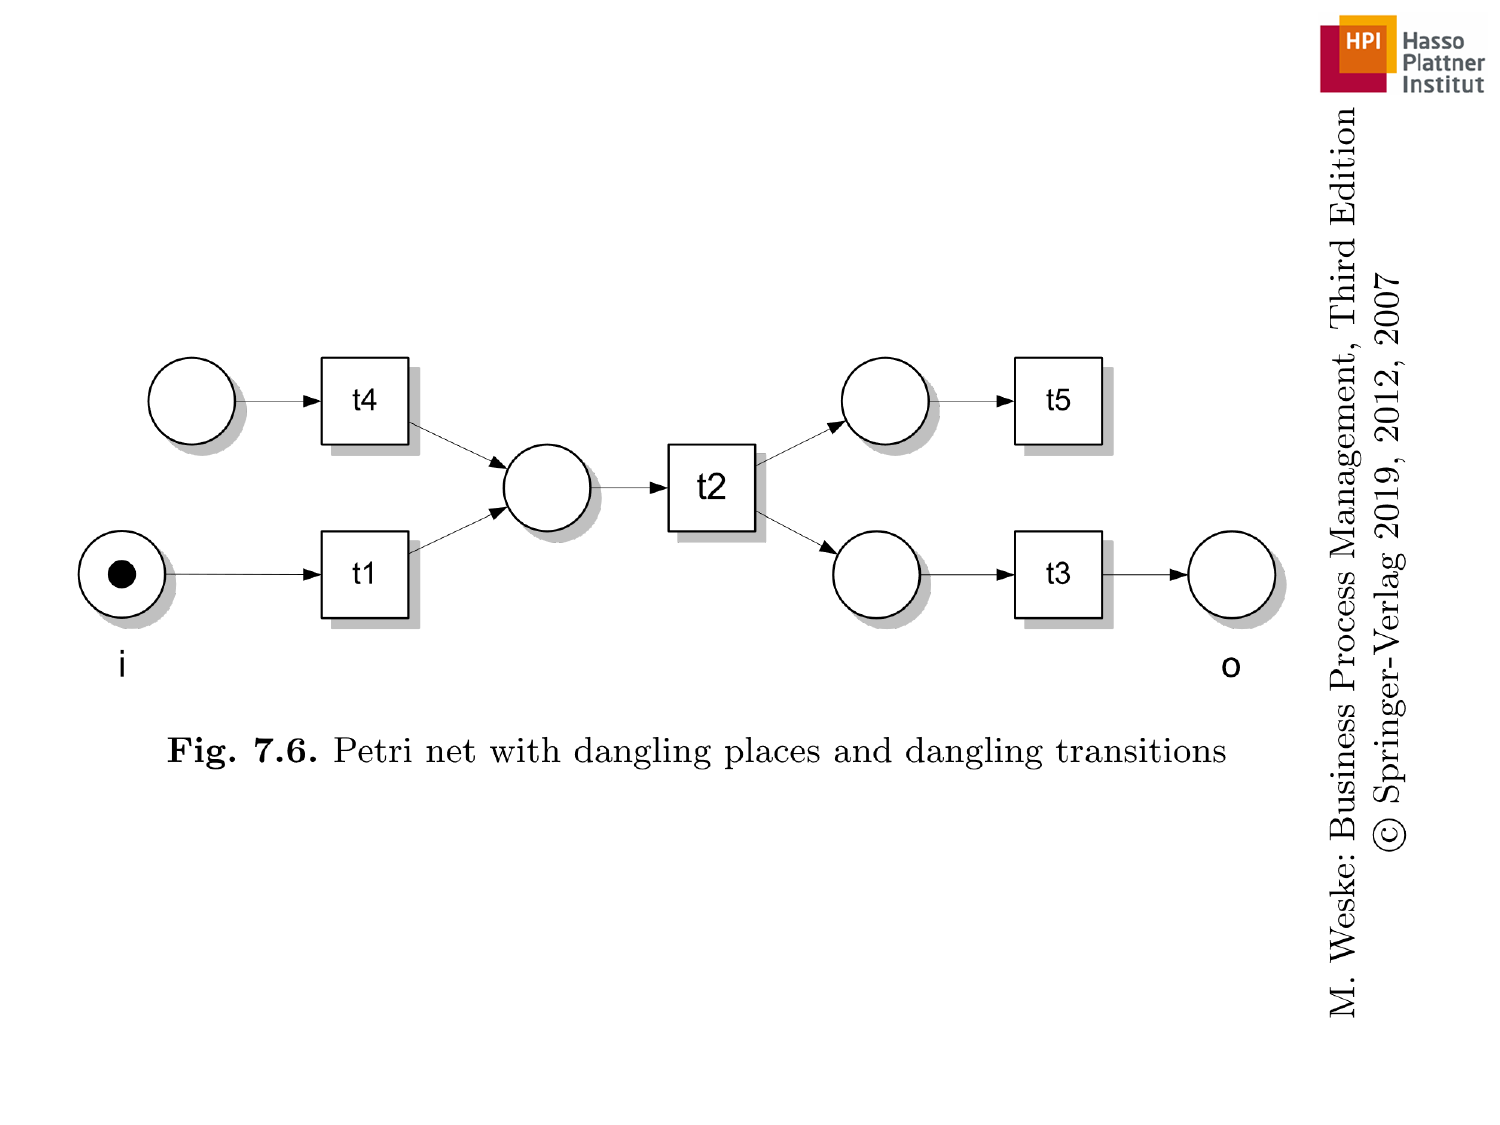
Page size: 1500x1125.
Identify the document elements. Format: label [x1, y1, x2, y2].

picture [74, 104, 1425, 1021]
picture [1318, 12, 1488, 95]
